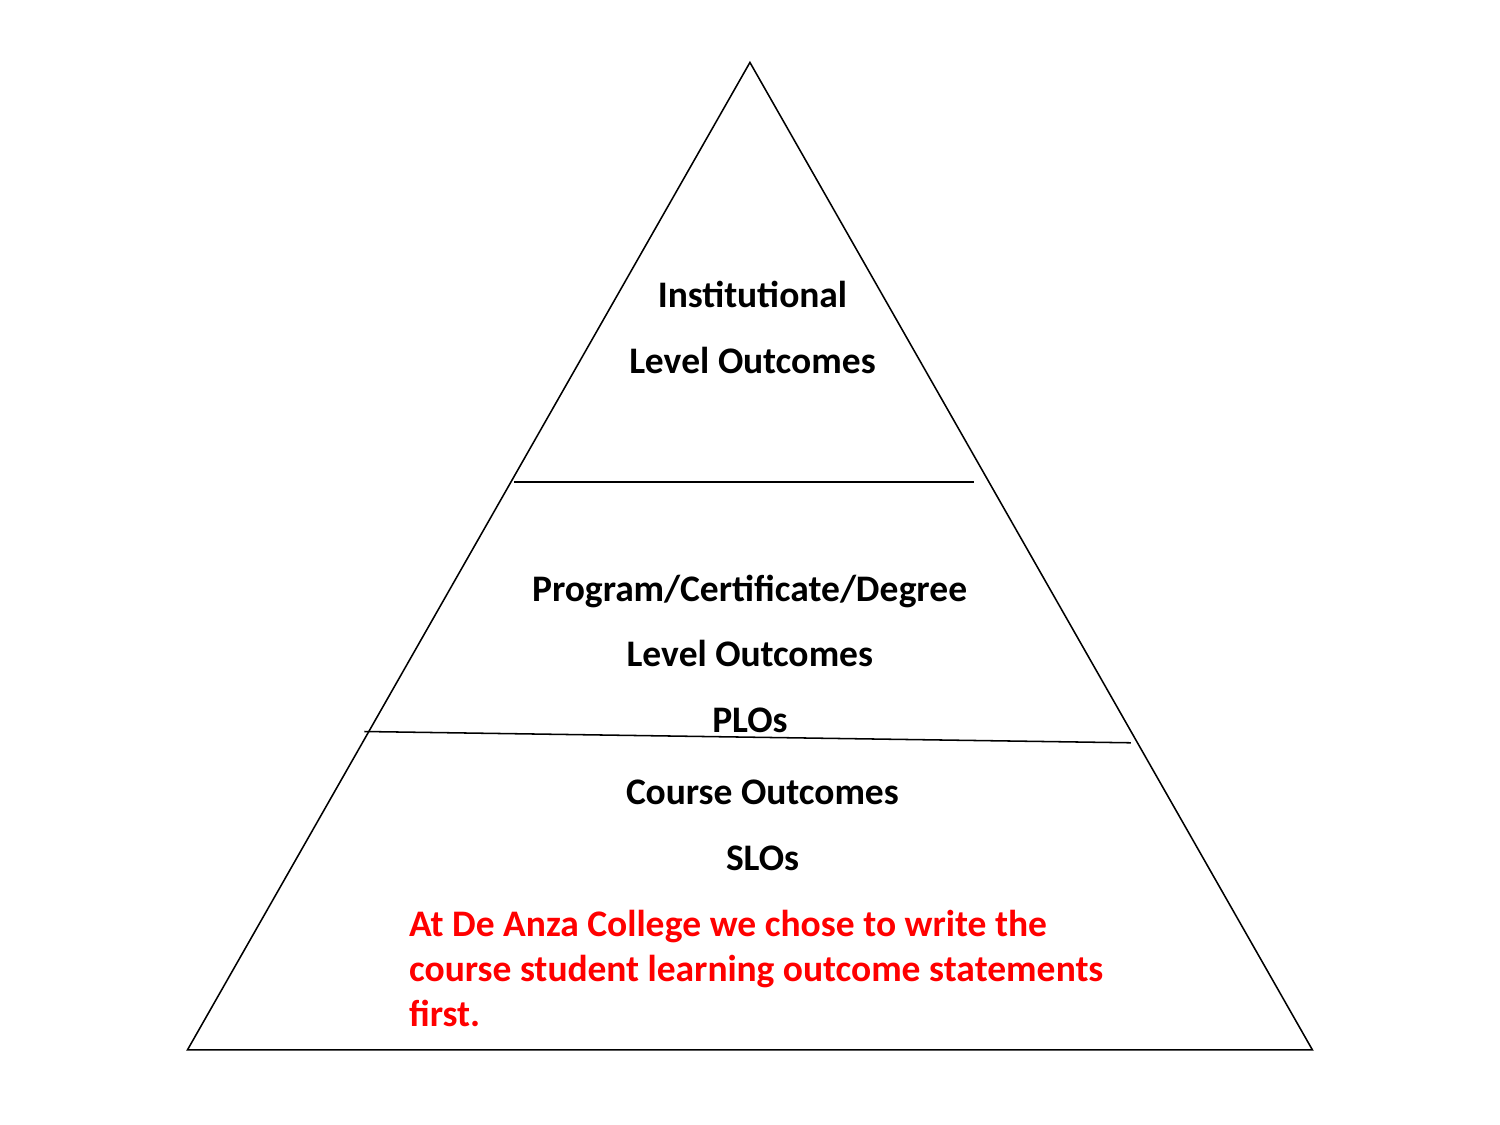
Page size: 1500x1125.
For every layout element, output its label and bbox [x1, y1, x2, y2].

text_box [187, 62, 1313, 1051]
